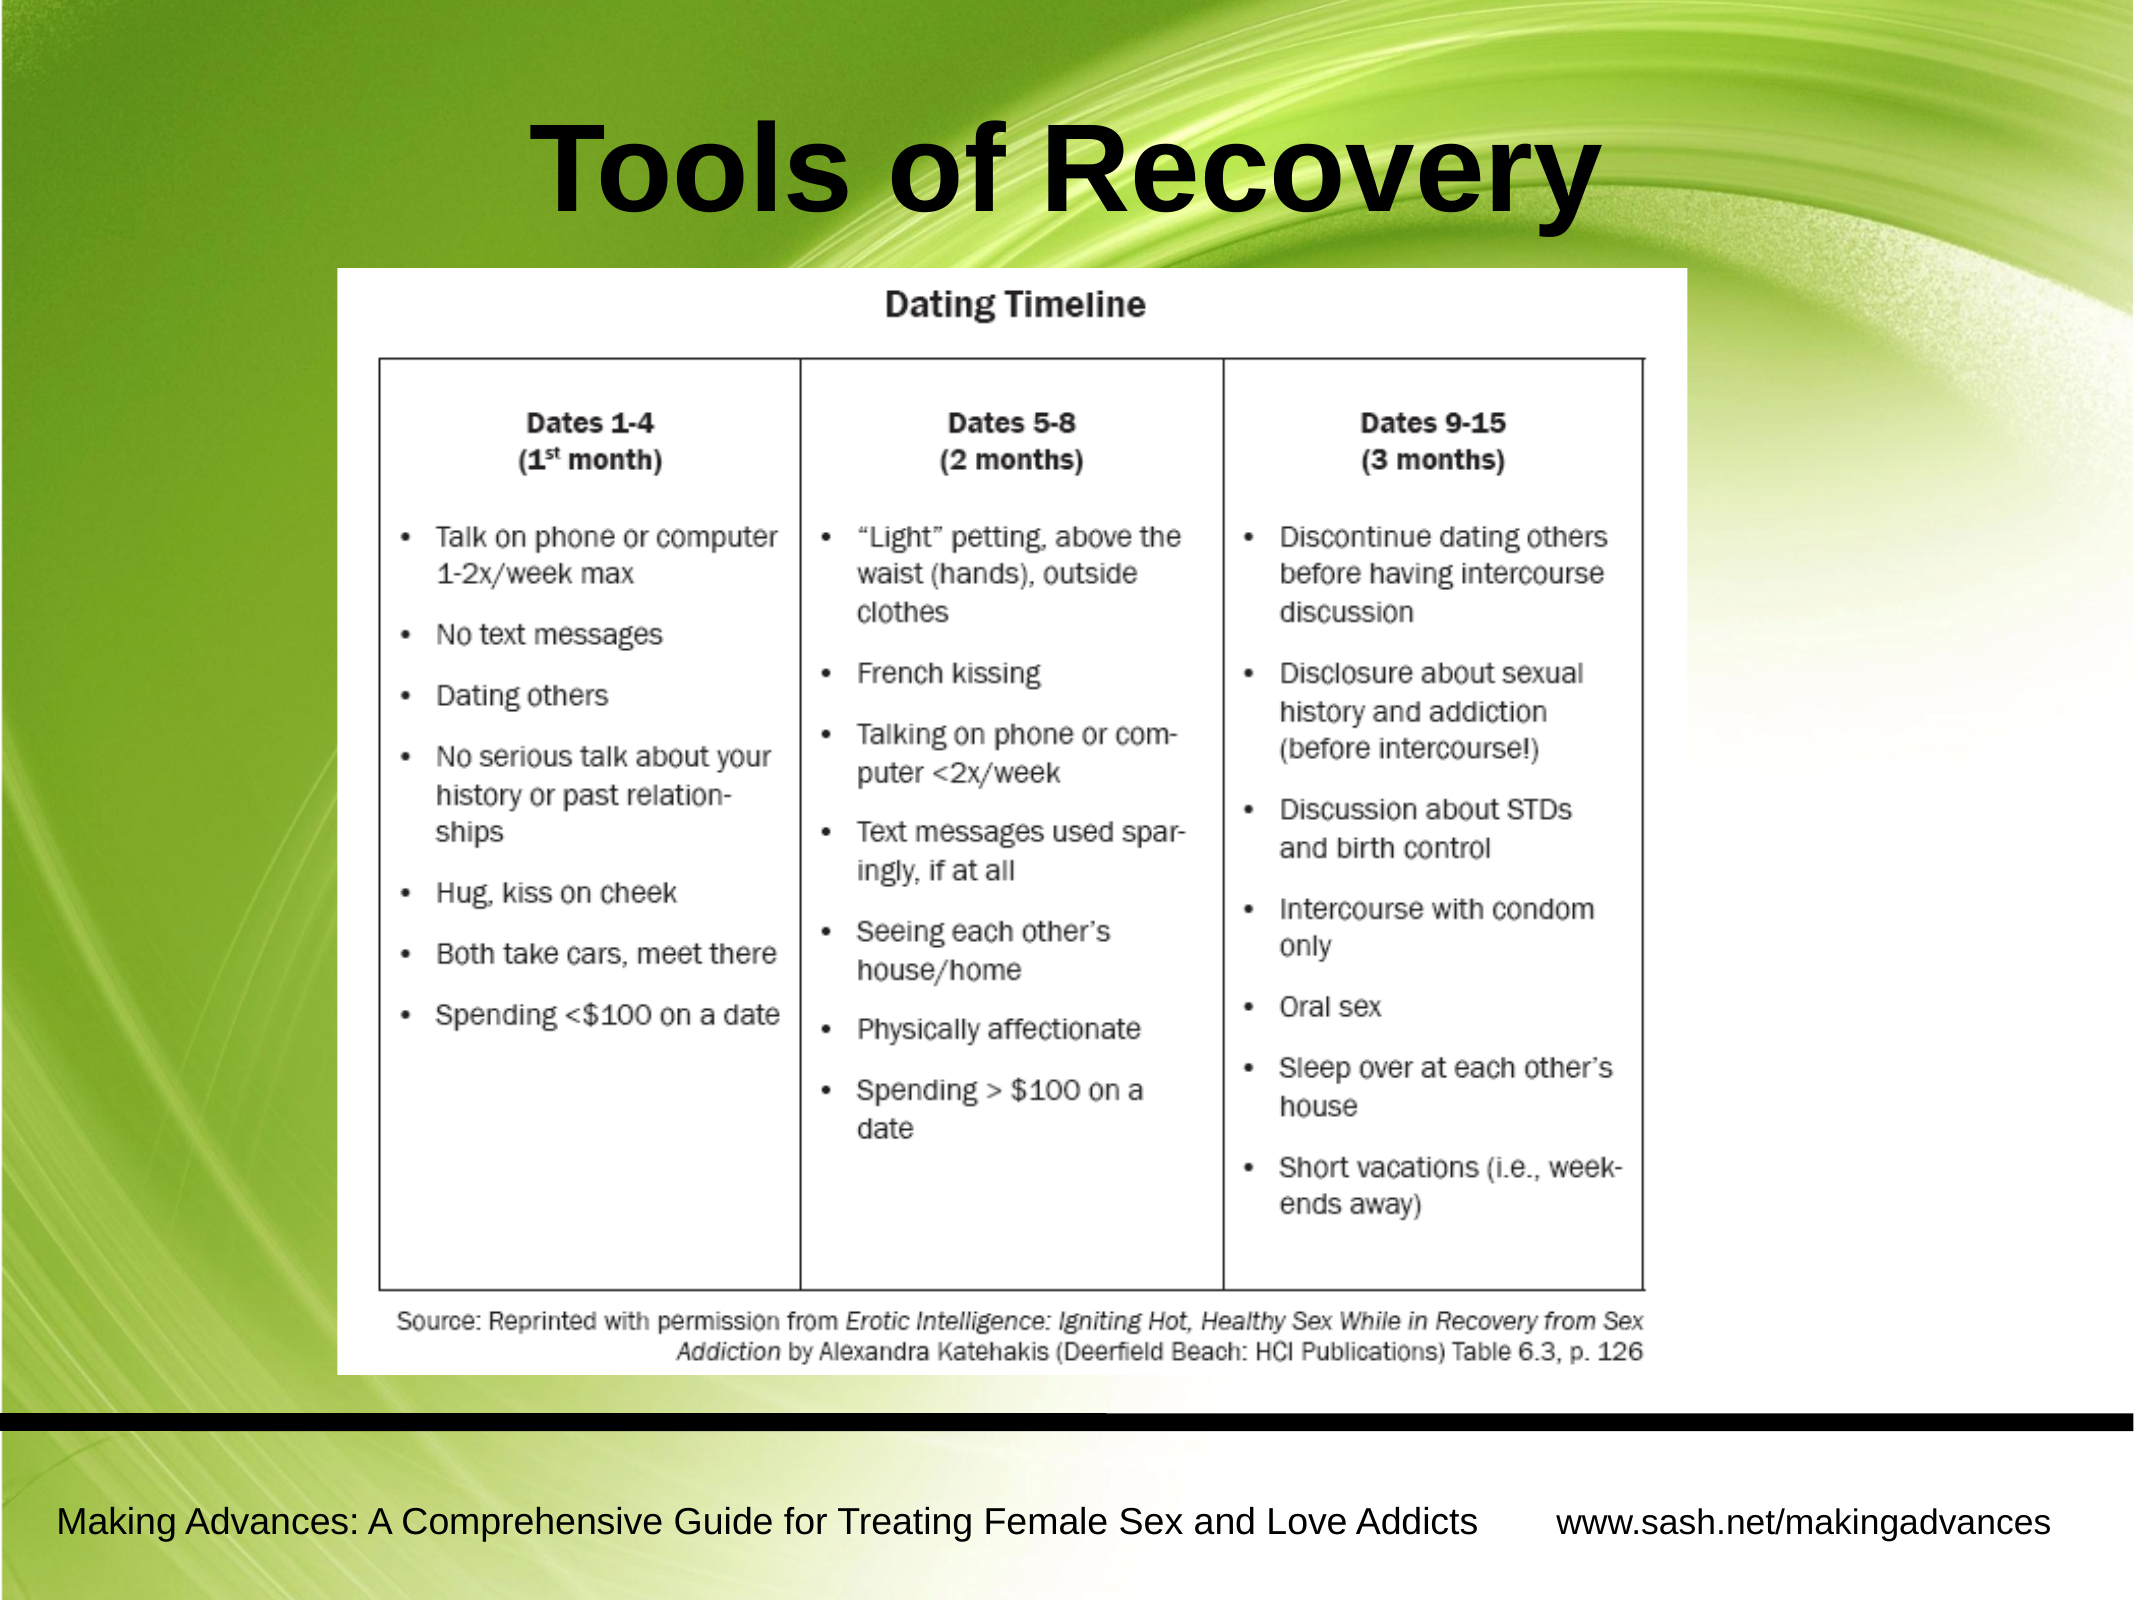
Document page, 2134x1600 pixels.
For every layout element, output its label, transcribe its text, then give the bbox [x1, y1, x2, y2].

picture [4, 0, 2131, 1413]
picture [4, 1431, 2131, 1600]
title Tools of Recovery [106, 58, 2027, 266]
